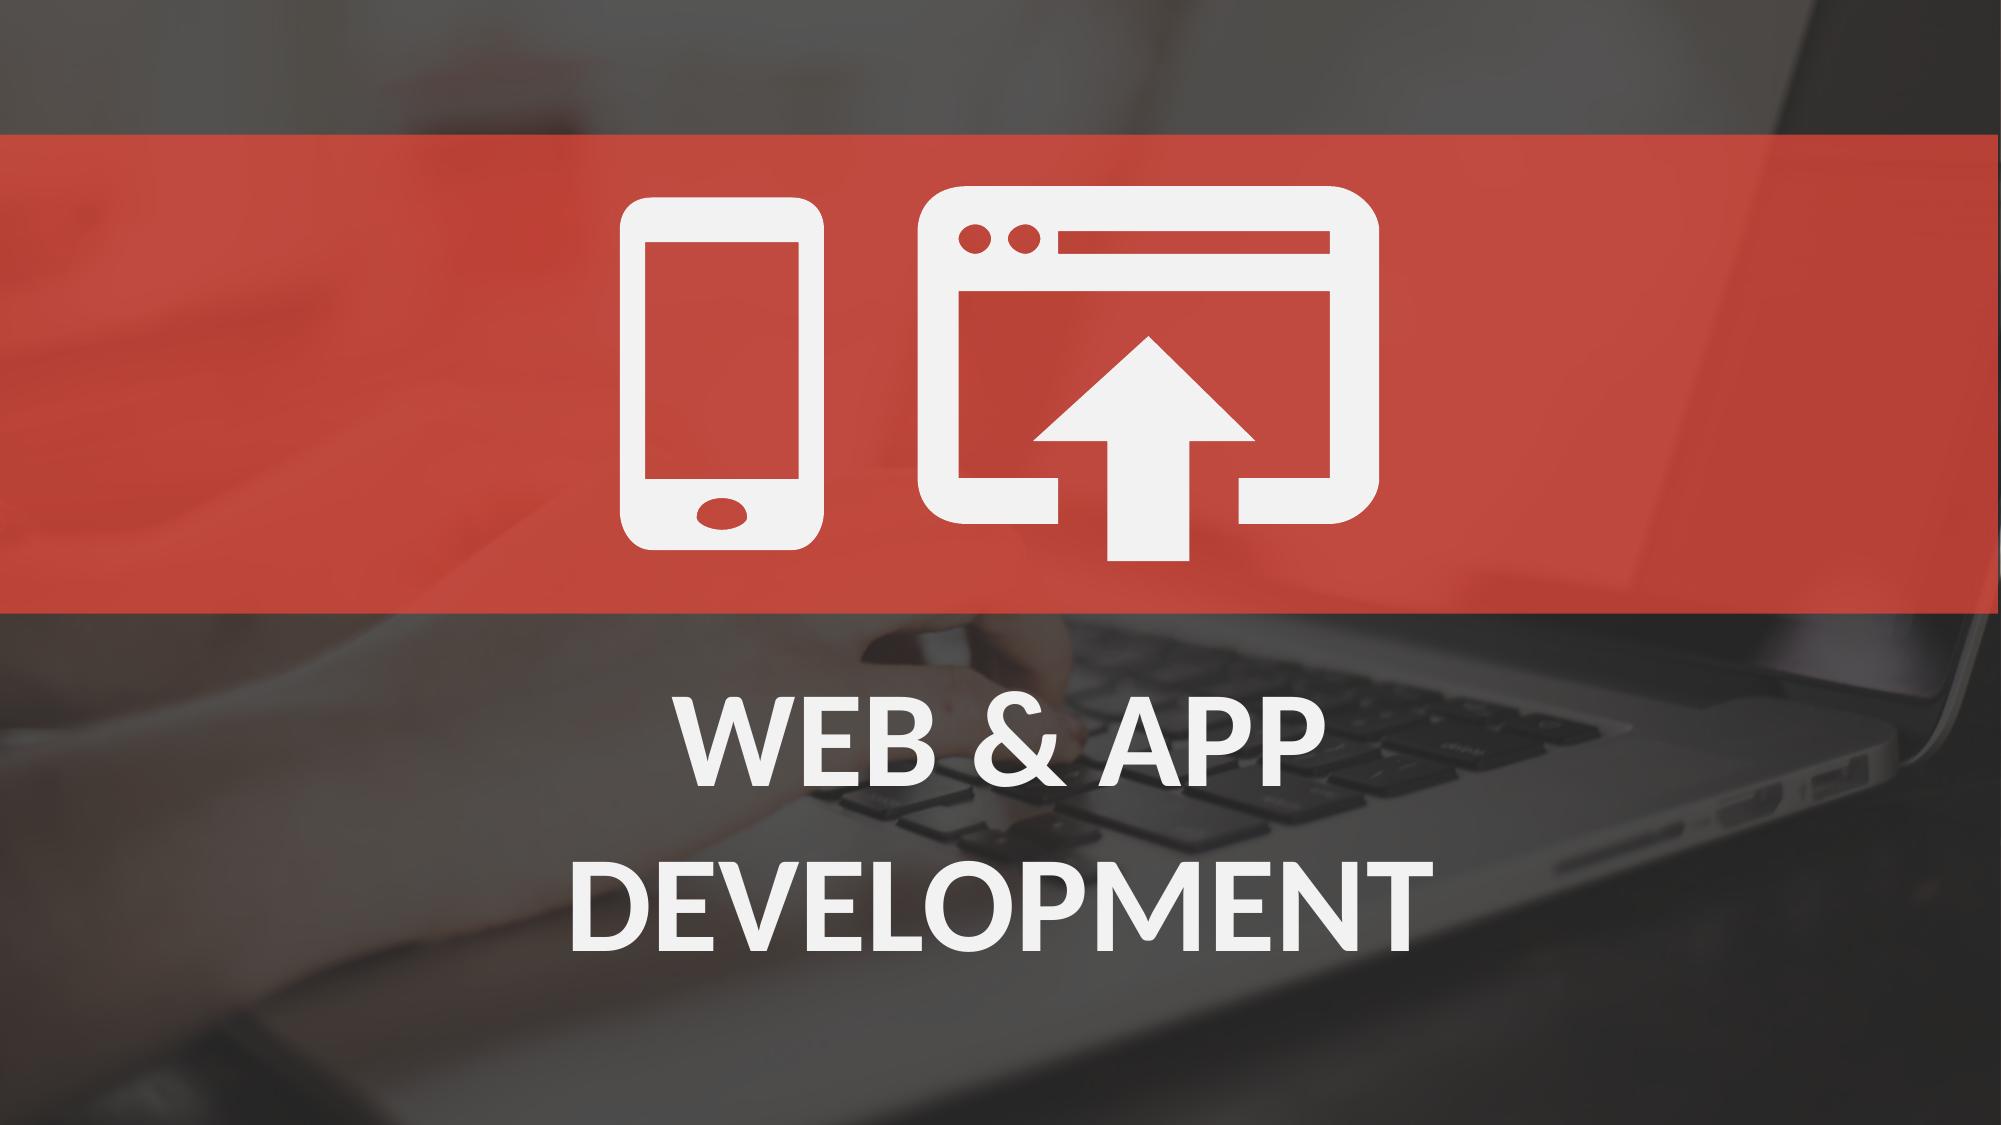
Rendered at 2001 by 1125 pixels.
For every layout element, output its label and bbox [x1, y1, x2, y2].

picture [0, 0, 2001, 1125]
text_box [0, 134, 1998, 991]
